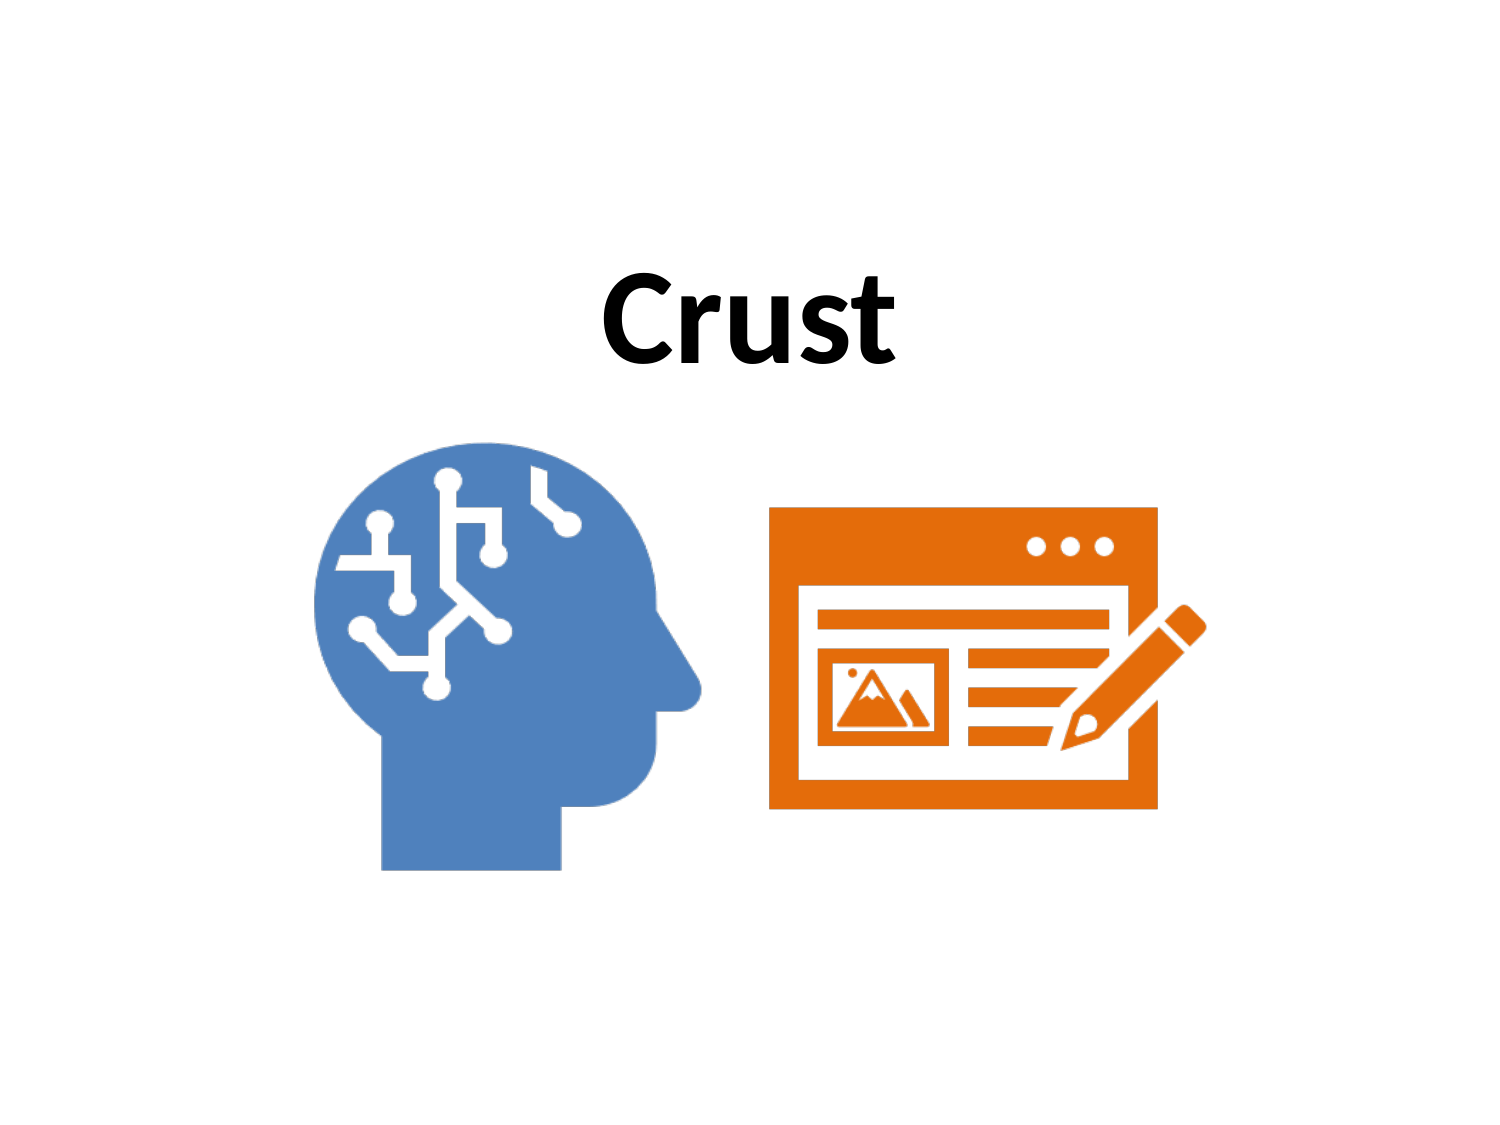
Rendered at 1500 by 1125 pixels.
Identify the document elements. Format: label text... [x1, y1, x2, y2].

text_box [235, 404, 744, 913]
picture [749, 425, 1217, 892]
text_box Crust [220, 218, 1280, 399]
